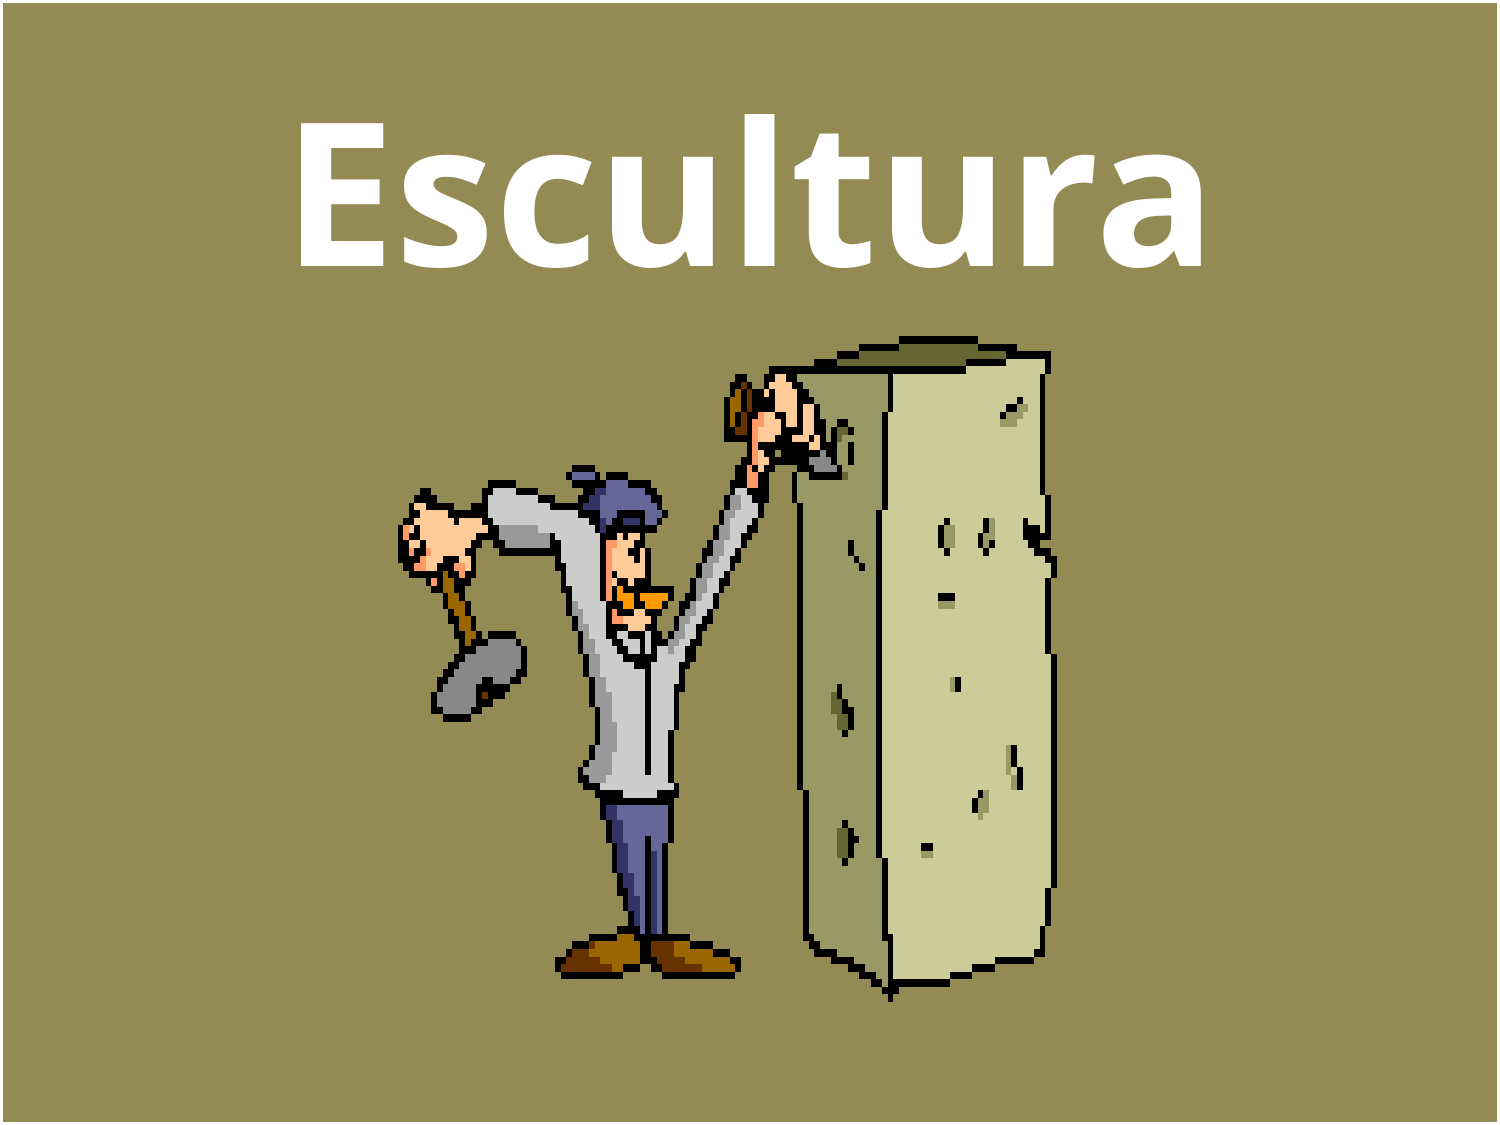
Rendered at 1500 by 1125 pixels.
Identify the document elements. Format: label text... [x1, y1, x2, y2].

text_box [0, 0, 1500, 1125]
title Escultura [75, 45, 1425, 329]
picture [398, 140, 1395, 1125]
